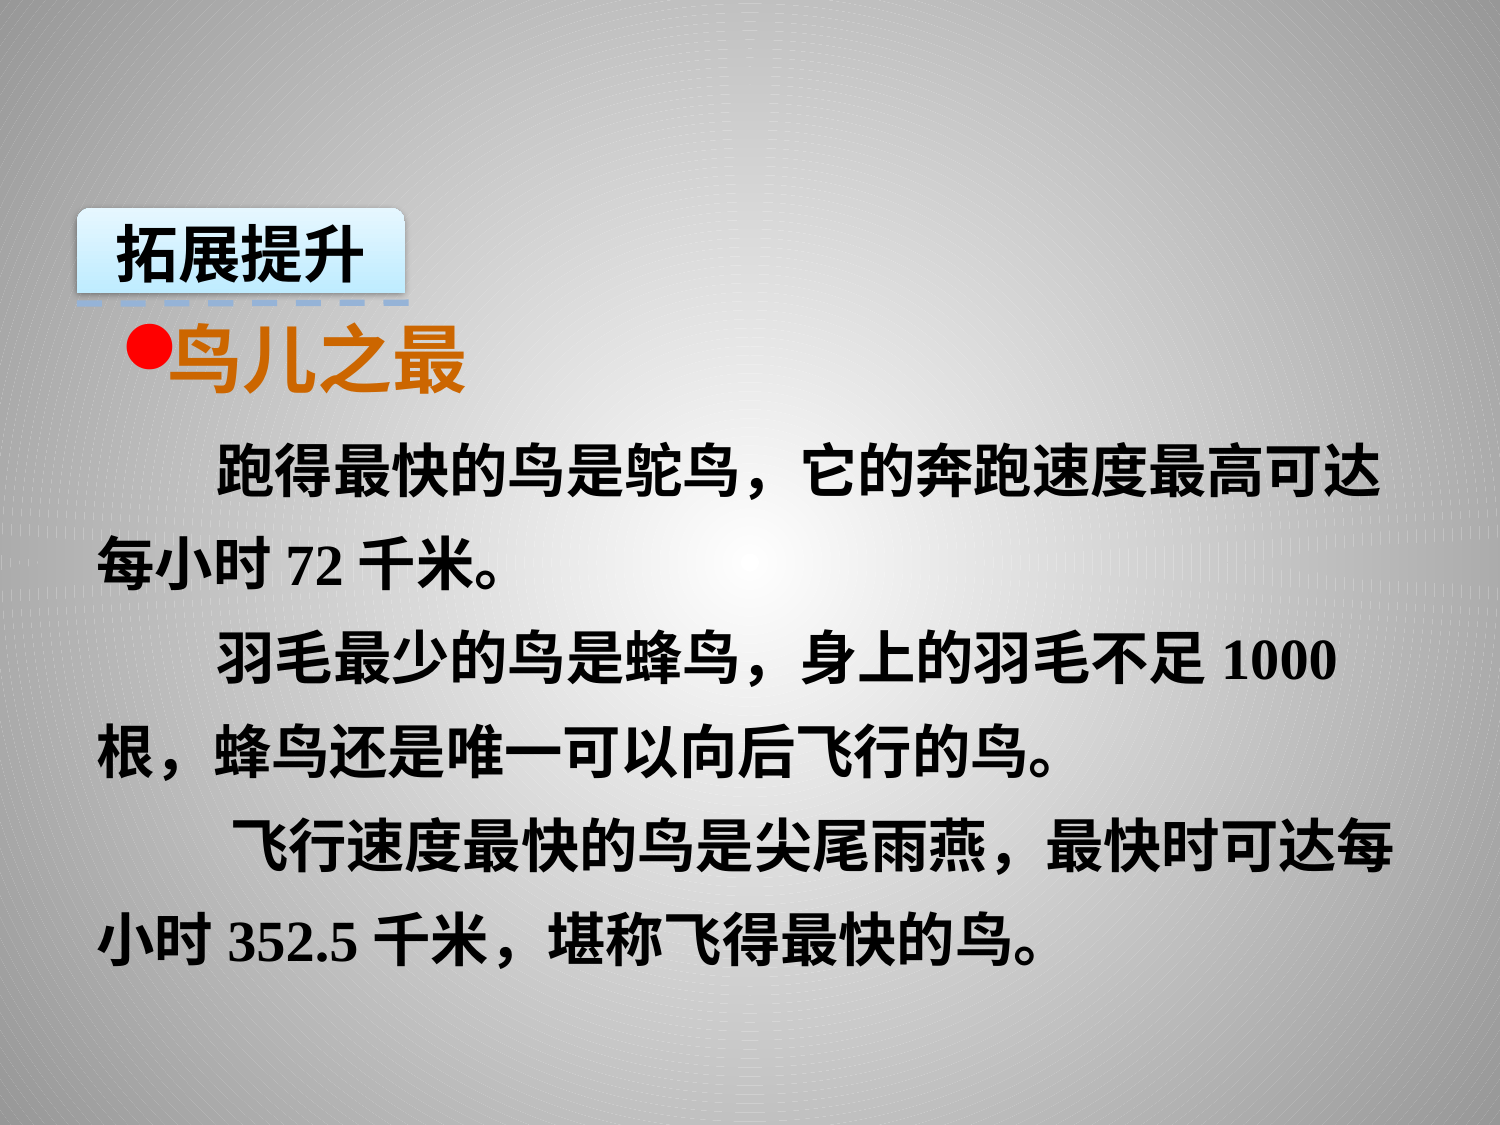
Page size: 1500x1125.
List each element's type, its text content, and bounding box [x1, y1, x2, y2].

text_box [105, 312, 152, 410]
text_box 鸟儿之最 [152, 304, 539, 410]
text_box 跑得最快的鸟是鸵鸟，它的奔跑速度最高可达每小时72千米。 羽毛最少的鸟是蜂鸟，身上的羽毛不足1000根，蜂鸟还是唯一可以向后飞行的鸟。 飞行速度最快的鸟是尖尾雨燕，最快时可达每小时352.5千米，堪称飞得最快的鸟。 [81, 402, 1418, 980]
text_box 拓展提升 [76, 207, 406, 294]
